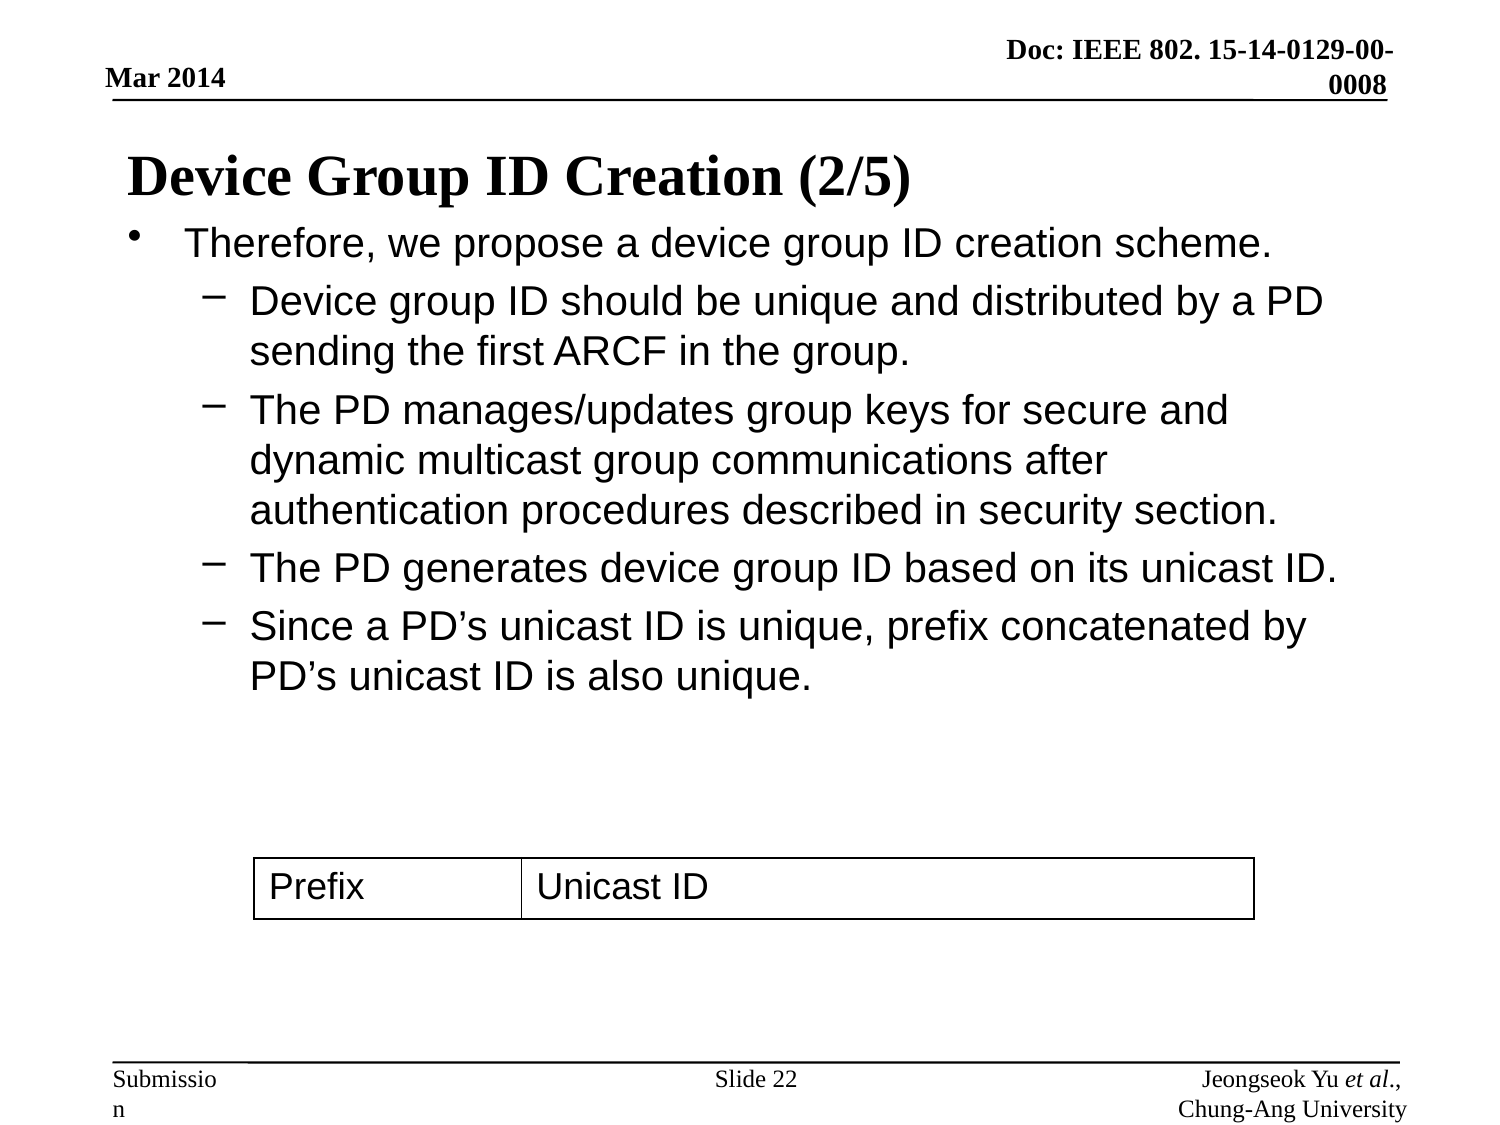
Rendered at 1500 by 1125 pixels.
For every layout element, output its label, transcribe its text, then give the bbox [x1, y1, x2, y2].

slide_number Slide 22 [712, 1061, 800, 1093]
title Device Group ID Creation (2/5) [112, 112, 1388, 208]
table_header Prefix [255, 859, 521, 918]
list Therefore, we propose a device group ID creation scheme. Device group ID should be unique and distributed by a PD sending the first ARCF in the group. The PD manages/updates group keys for secure and dynamic multicast group communications after authentication procedures described in security section. The PD generates device group ID based on its unicast ID. Since a PD’s unicast ID is unique, prefix concatenated by PD’s unicast ID is also unique. [112, 208, 1388, 953]
table_header Unicast ID [522, 859, 1253, 918]
